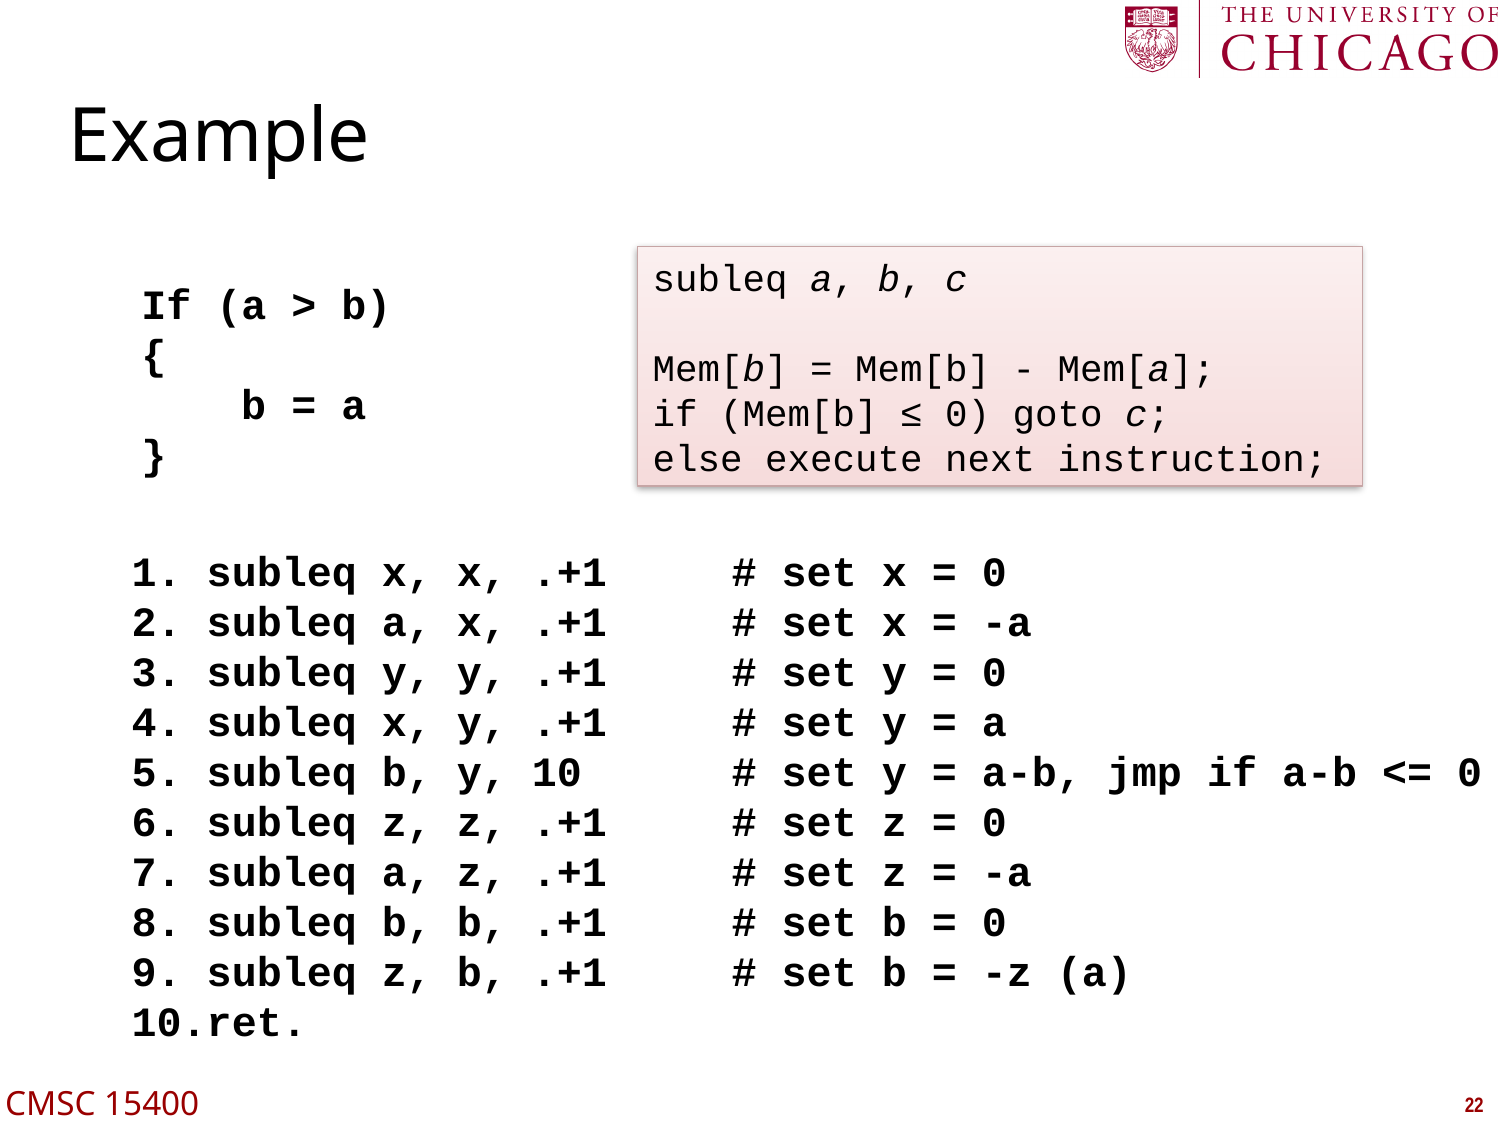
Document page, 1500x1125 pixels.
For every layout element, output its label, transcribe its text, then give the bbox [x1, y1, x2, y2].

title Example [62, 41, 1438, 222]
text_box 1. subleq x, x, .+1 # set x = 0 2. subleq a, x, .+1 # set x = -a 3. subleq y, y, .+1 # set y = 0 4. subleq x, y, .+1 # set y = a 5. subleq b, y, 10 # set y = a-b, jmp if a-b <= 0 6. subleq z, z, .+1 # set z = 0 7. subleq a, z, .+1 # set z = -a 8. subleq b, b, .+1 # set b = 0 9. subleq z, b, .+1 # set b = -z (a) 10.ret. [116, 537, 1497, 1053]
text_box subleq a, b, c Mem[b] = Mem[b] - Mem[a]; if (Mem[b] ≤ 0) goto c; else execute next instruction; [637, 246, 1363, 487]
text_box If (a > b) { b = a } [126, 270, 407, 486]
picture [1125, 0, 1498, 78]
